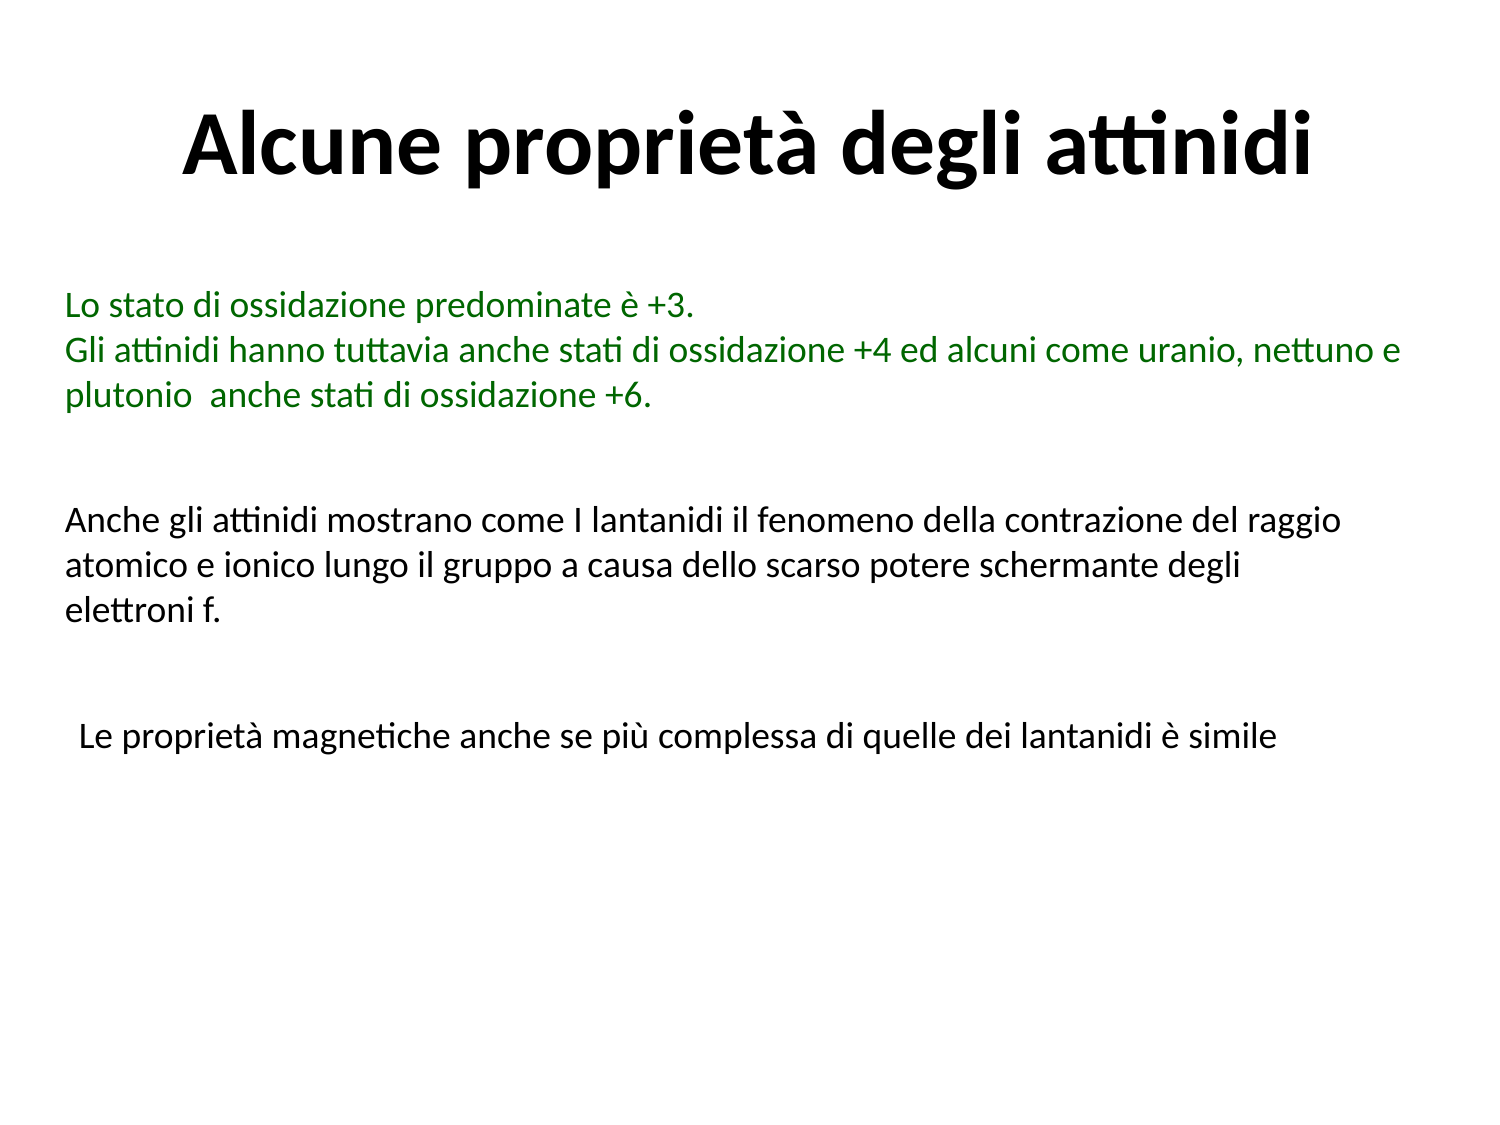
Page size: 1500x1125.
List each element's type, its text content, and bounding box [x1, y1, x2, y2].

text_box Anche gli attinidi mostrano come I lantanidi il fenomeno della contrazione del raggio atomico e ionico lungo il gruppo a causa dello scarso potere schermante degli elettroni f. [50, 487, 1378, 638]
text_box Le proprietà magnetiche anche se più complessa di quelle dei lantanidi è simile [63, 704, 1294, 764]
text_box Lo stato di ossidazione predominate è +3. Gli attinidi hanno tuttavia anche stati di ossidazione +4 ed alcuni come uranio, nettuno e plutonio anche stati di ossidazione +6. [50, 272, 1424, 423]
title Alcune proprietà degli attinidi [62, 62, 1436, 213]
